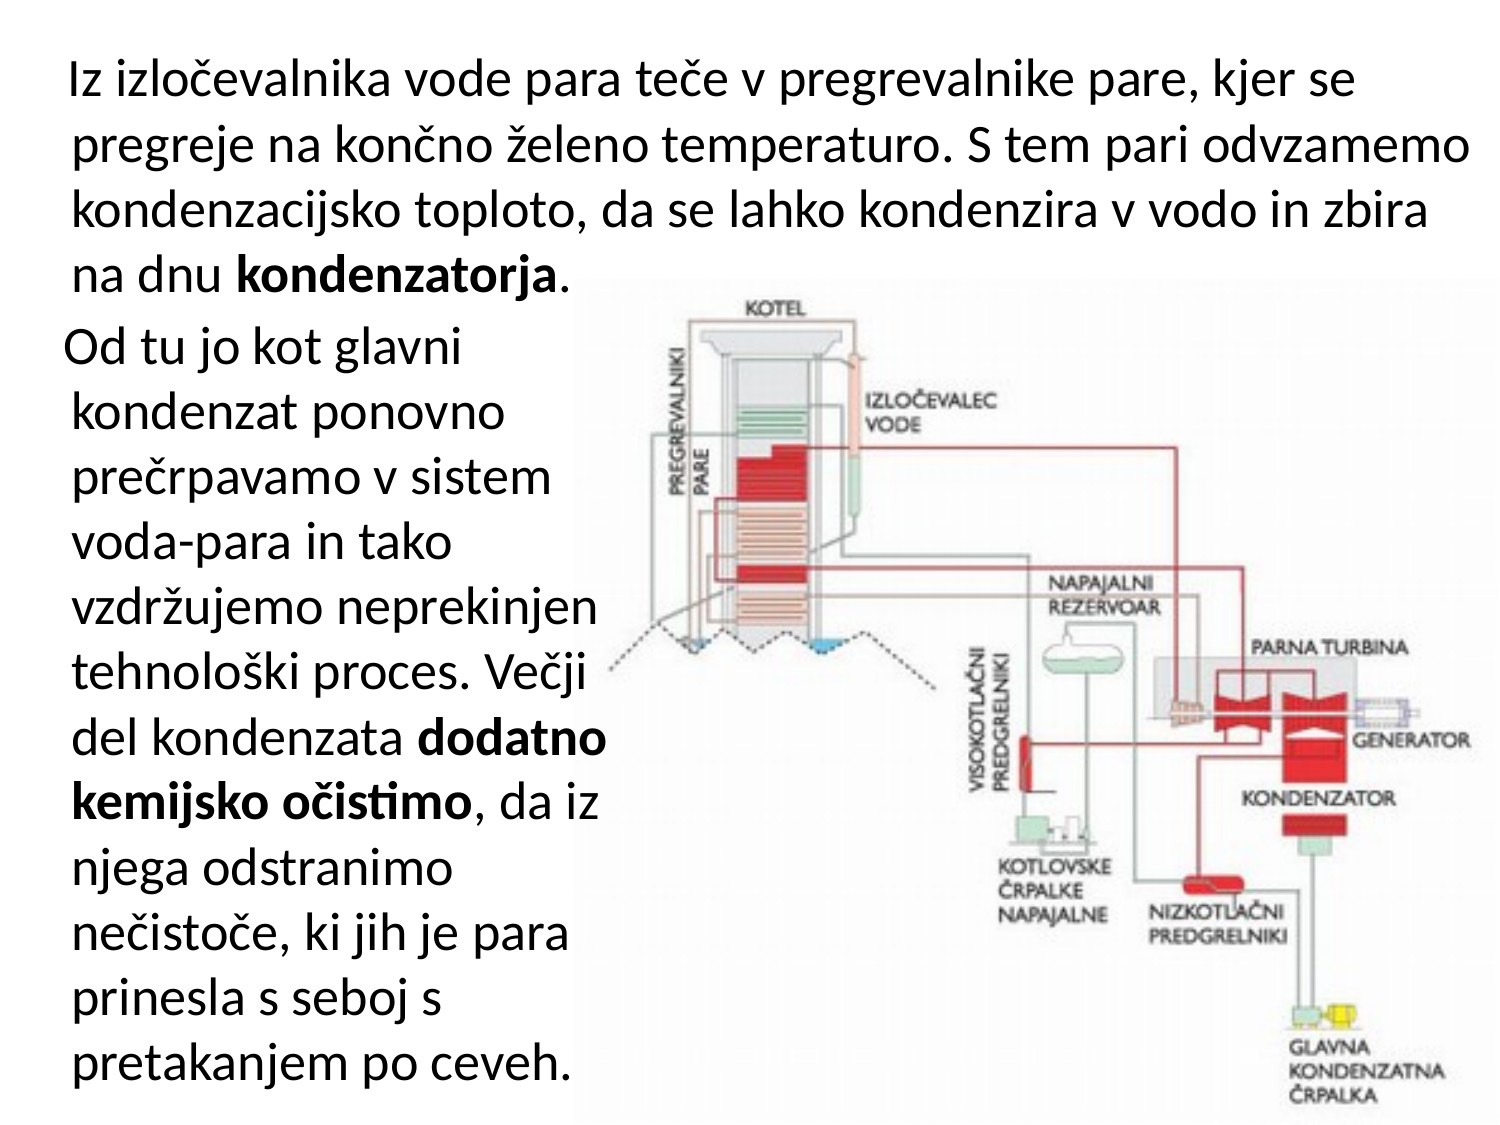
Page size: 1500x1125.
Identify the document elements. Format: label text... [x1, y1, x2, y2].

picture [572, 278, 1500, 1125]
list Od tu jo kot glavni kondenzat ponovno prečrpavamo v sistem voda-para in tako vzdržujemo neprekinjen tehnološki proces. Večji del kondenzata dodatno kemijsko očistimo, da iz njega odstranimo nečistoče, ki jih je para prinesla s seboj s pretakanjem po ceveh. [0, 302, 567, 1125]
list Iz izločevalnika vode para teče v pregrevalnike pare, kjer se pregreje na končno želeno temperaturo. S tem pari odvzamemo kondenzacijsko toploto, da se lahko kondenzira v vodo in zbira na dnu kondenzatorja. [0, 30, 1500, 302]
